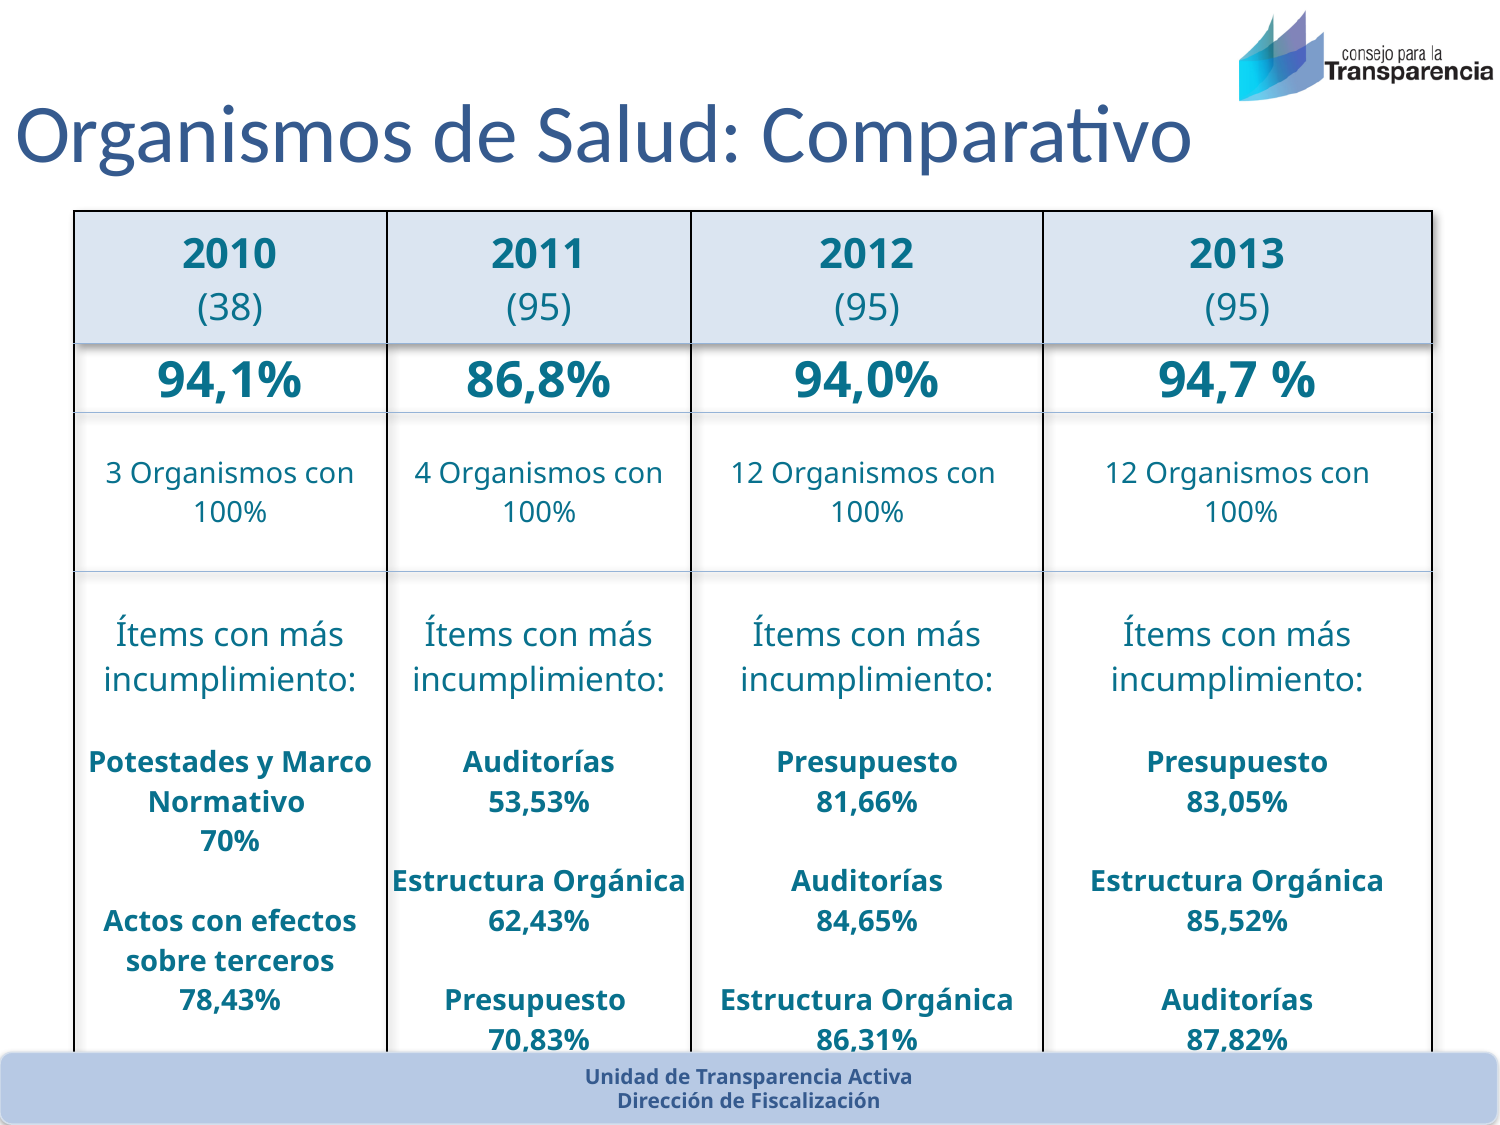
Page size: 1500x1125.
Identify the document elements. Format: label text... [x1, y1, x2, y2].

table_header 2010 (38) [75, 212, 386, 343]
table_cell 3 Organismos con 100% [75, 413, 386, 571]
table_cell 94,7 % [1044, 344, 1431, 412]
table_cell Ítems con más incumplimiento: Potestades y Marco Normativo 70% Actos con efectos sobre terceros 78,43% Trámites 84,27% [75, 572, 386, 1050]
table_cell 4 Organismos con 100% [388, 413, 690, 571]
text_box Unidad de Transparencia Activa Dirección de Fiscalización [0, 1051, 1499, 1125]
table_header 2012 (95) [692, 212, 1042, 343]
picture [1220, 0, 1500, 105]
table_header 2011 (95) [388, 212, 690, 343]
table_cell 94,1% [75, 344, 386, 412]
table_cell Ítems con más incumplimiento: Presupuesto 83,05% Estructura Orgánica 85,52% Auditorías 87,82% [1044, 572, 1431, 1050]
table_cell 86,8% [388, 344, 690, 412]
table_cell Ítems con más incumplimiento: Presupuesto 81,66% Auditorías 84,65% Estructura Orgánica 86,31% [692, 572, 1042, 1050]
table_cell 12 Organismos con 100% [1044, 413, 1431, 571]
table_cell Ítems con más incumplimiento: Auditorías 53,53% Estructura Orgánica 62,43% Presupuesto 70,83% [388, 572, 690, 1050]
table_header 2013 (95) [1044, 212, 1431, 343]
title Organismos de Salud: Comparativo [0, 35, 1350, 223]
table_cell 94,0% [692, 344, 1042, 412]
table_cell 12 Organismos con 100% [692, 413, 1042, 571]
